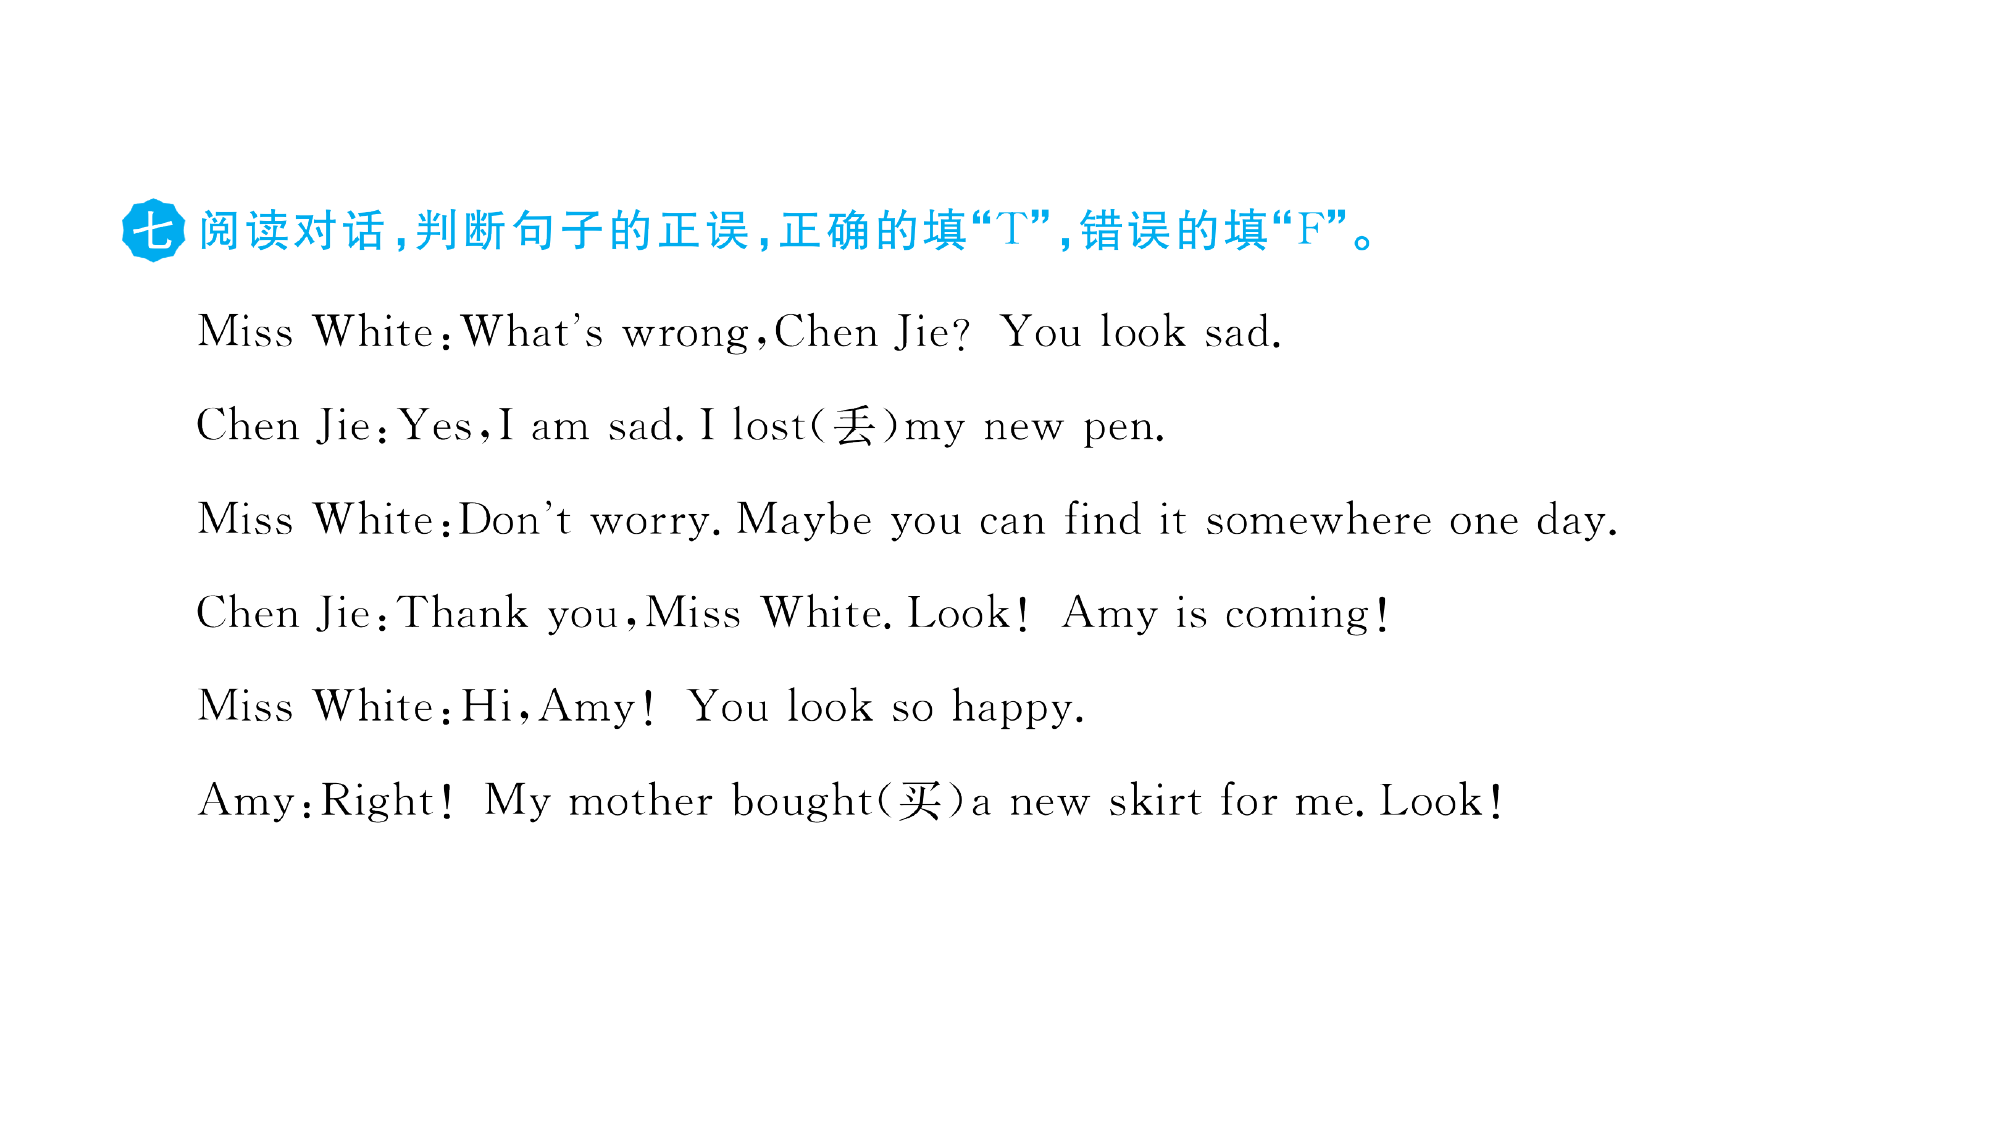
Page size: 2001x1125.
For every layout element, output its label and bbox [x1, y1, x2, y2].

picture [118, 177, 1791, 845]
